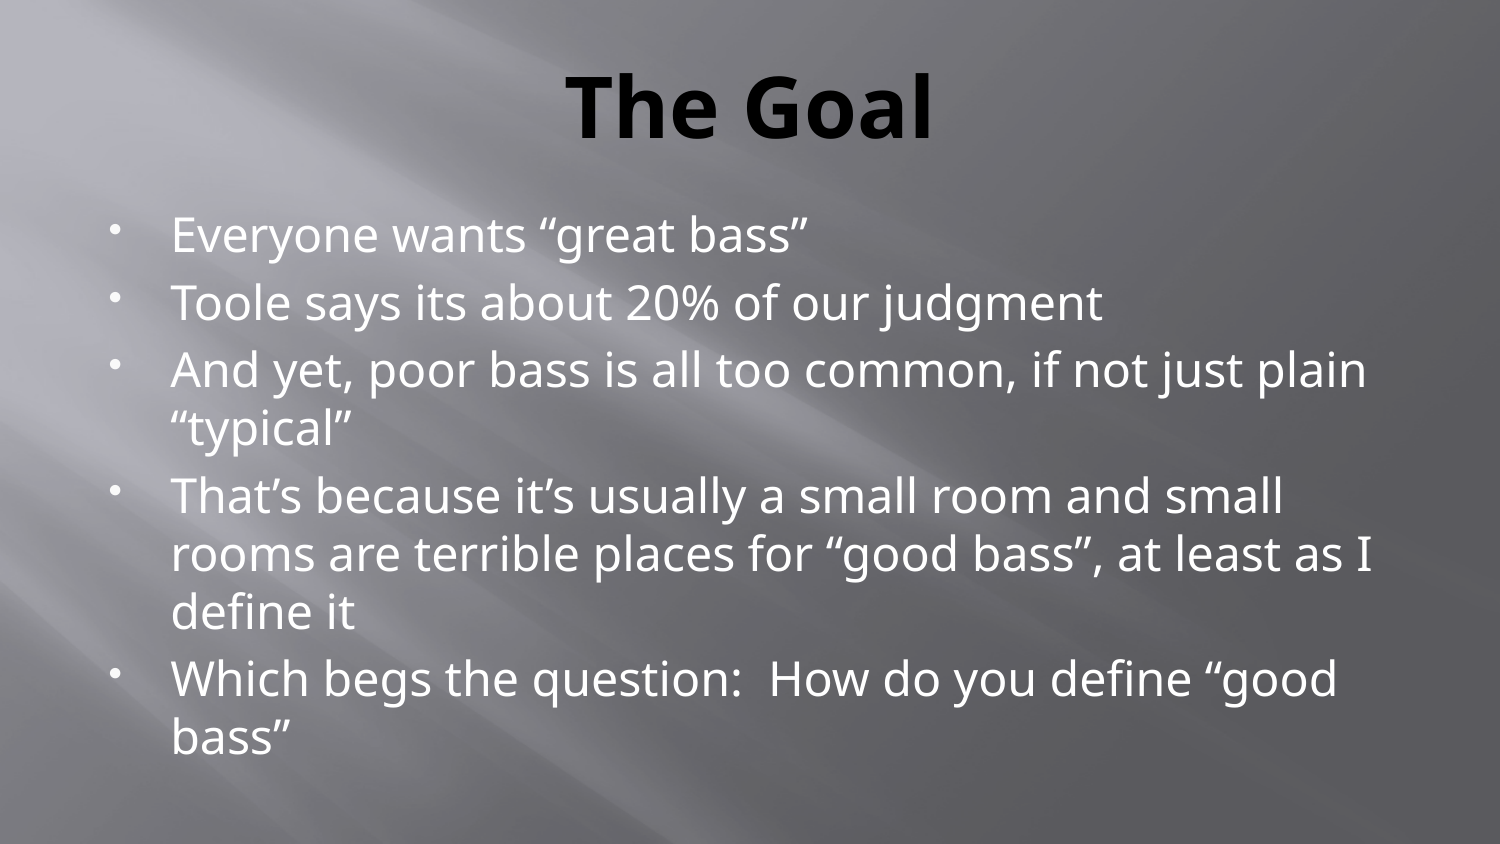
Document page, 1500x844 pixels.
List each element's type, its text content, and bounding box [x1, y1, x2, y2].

list Everyone wants “great bass” Toole says its about 20% of our judgment And yet, poor bass is all too common, if not just plain “typical” That’s because it’s usually a small room and small rooms are terrible places for “good bass”, at least as I define it Which begs the question: How do you define “good bass” [75, 196, 1425, 777]
title The Goal [75, 33, 1425, 175]
